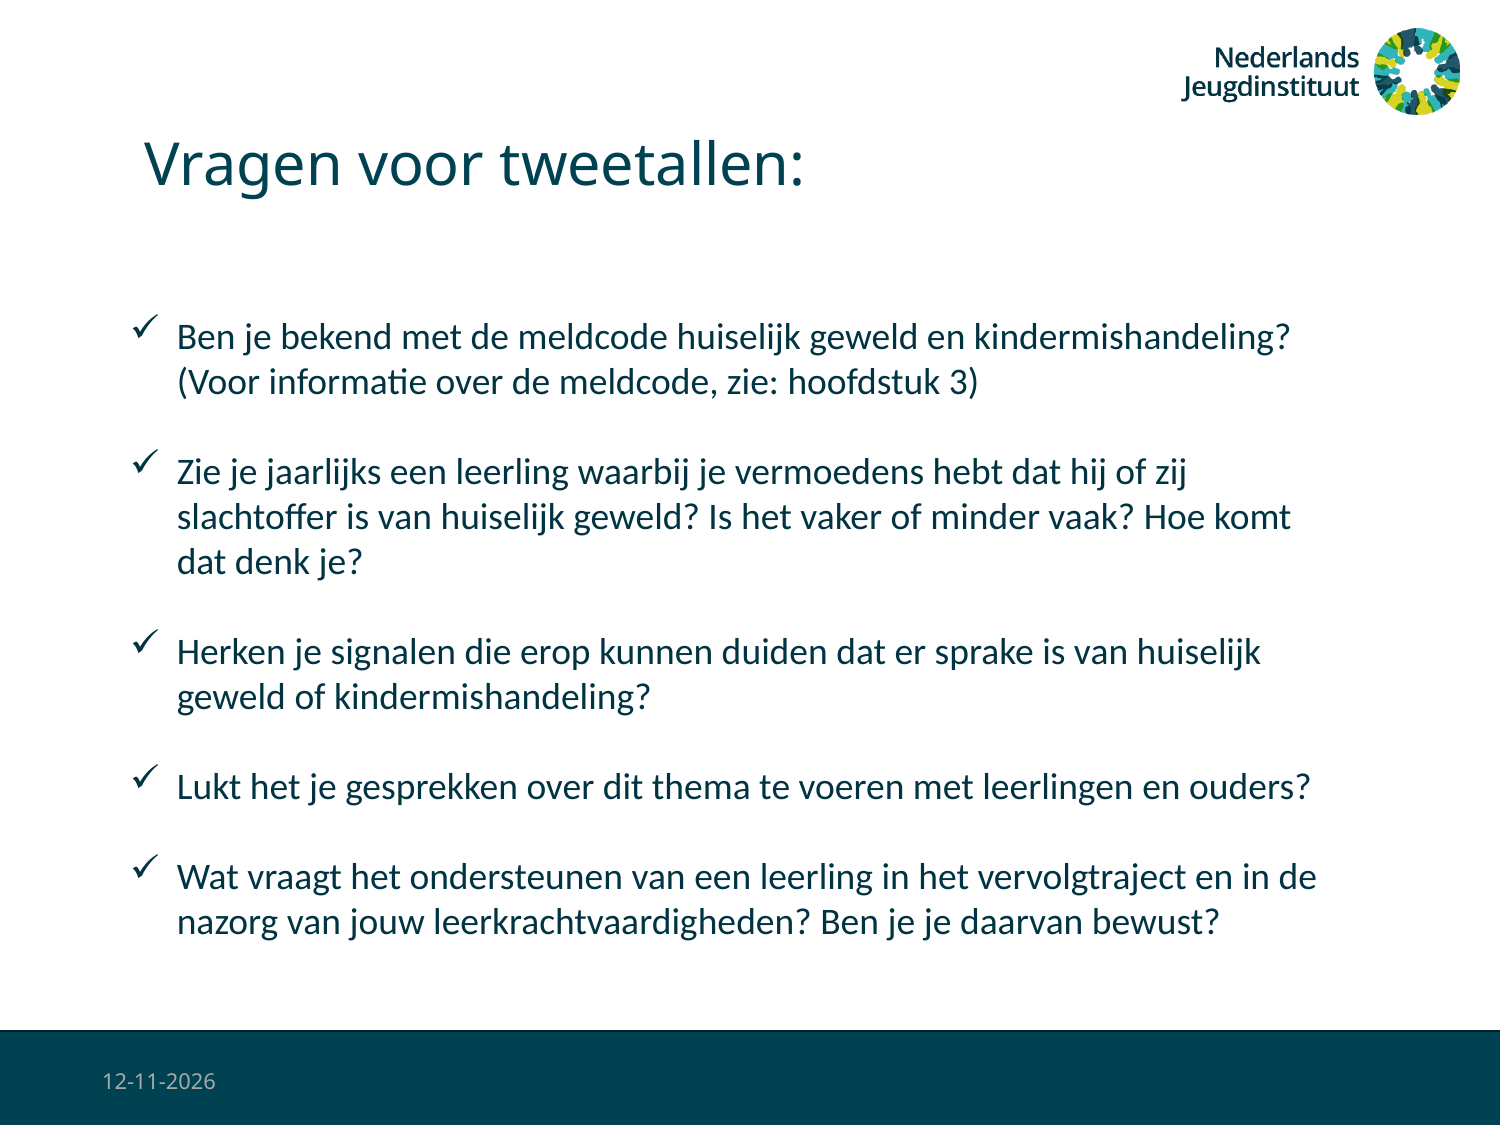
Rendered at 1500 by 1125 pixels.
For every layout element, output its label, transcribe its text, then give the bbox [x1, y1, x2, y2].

picture [1181, 28, 1460, 115]
text_box Ben je bekend met de meldcode huiselijk geweld en kindermishandeling? (Voor informatie over de meldcode, zie: hoofdstuk 3) Zie je jaarlijks een leerling waarbij je vermoedens hebt dat hij of zij slachtoffer is van huiselijk geweld? Is het vaker of minder vaak? Hoe komt dat denk je? Herken je signalen die erop kunnen duiden dat er sprake is van huiselijk geweld of kindermishandeling? Lukt het je gesprekken over dit thema te voeren met leerlingen en ouders? Wat vraagt het ondersteunen van een leerling in het vervolgtraject en in de nazorg van jouw leerkrachtvaardigheden? Ben je je daarvan bewust? [115, 259, 1356, 995]
title Vragen voor tweetallen: [130, 106, 1274, 226]
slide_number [87, 1052, 424, 1113]
